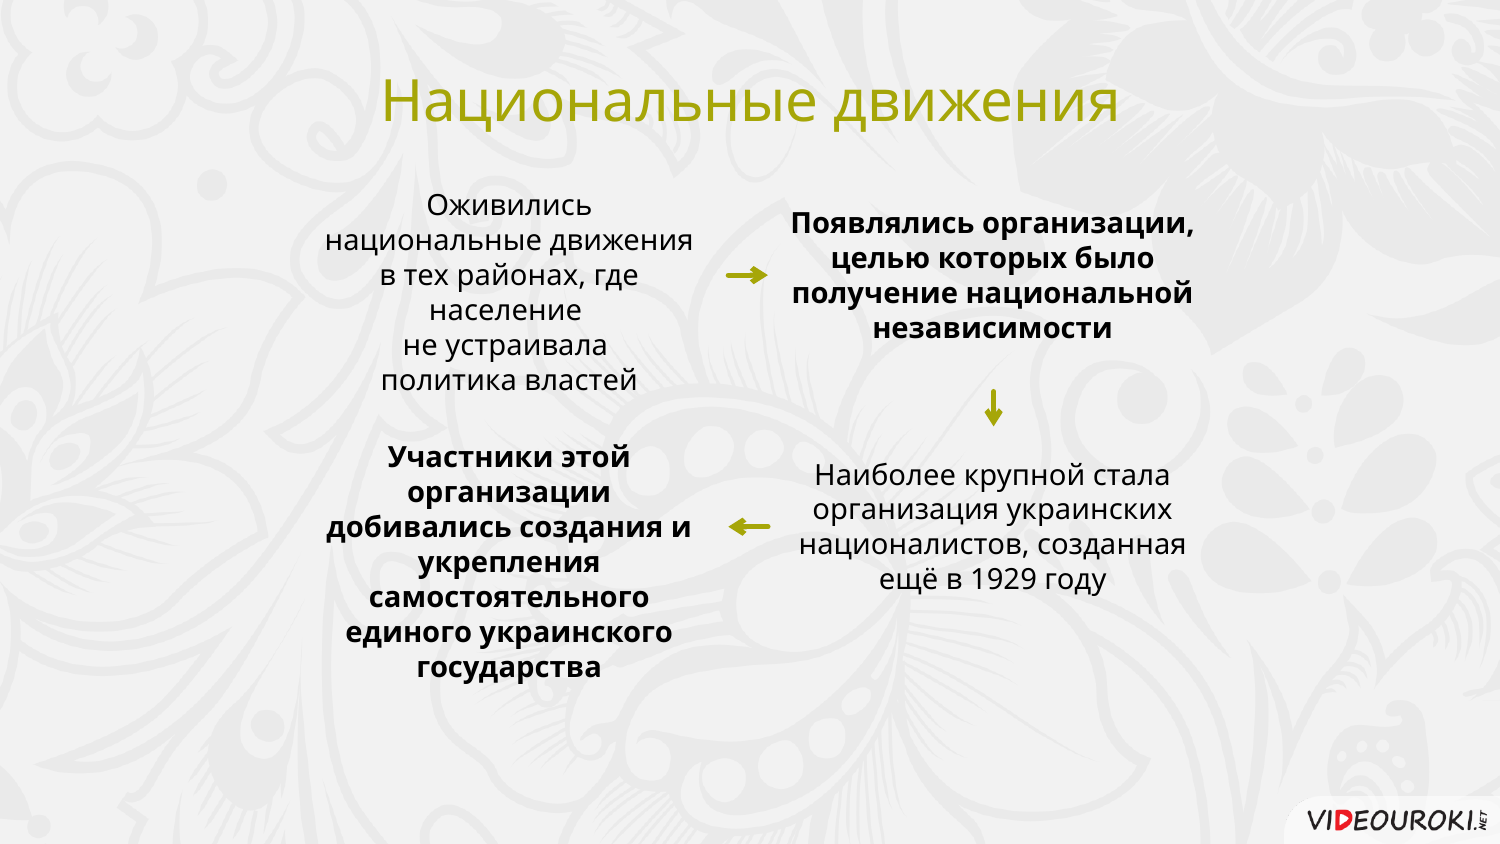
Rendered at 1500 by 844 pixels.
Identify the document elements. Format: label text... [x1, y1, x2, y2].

text_box Наиболее крупной стала организация украинских националистов, созданная ещё в 1929 году [782, 448, 1203, 603]
text_box Оживились национальные движения в тех районах, где население не устраивала политика властей [299, 179, 719, 404]
text_box Национальные движения [127, 63, 1374, 134]
text_box Появлялись организации, целью которых было получение национальной независимости [767, 196, 1218, 352]
picture [0, 0, 1500, 844]
text_box Участники этой организации добивались создания и укрепления самостоятельного единого украинского государства [299, 430, 719, 691]
